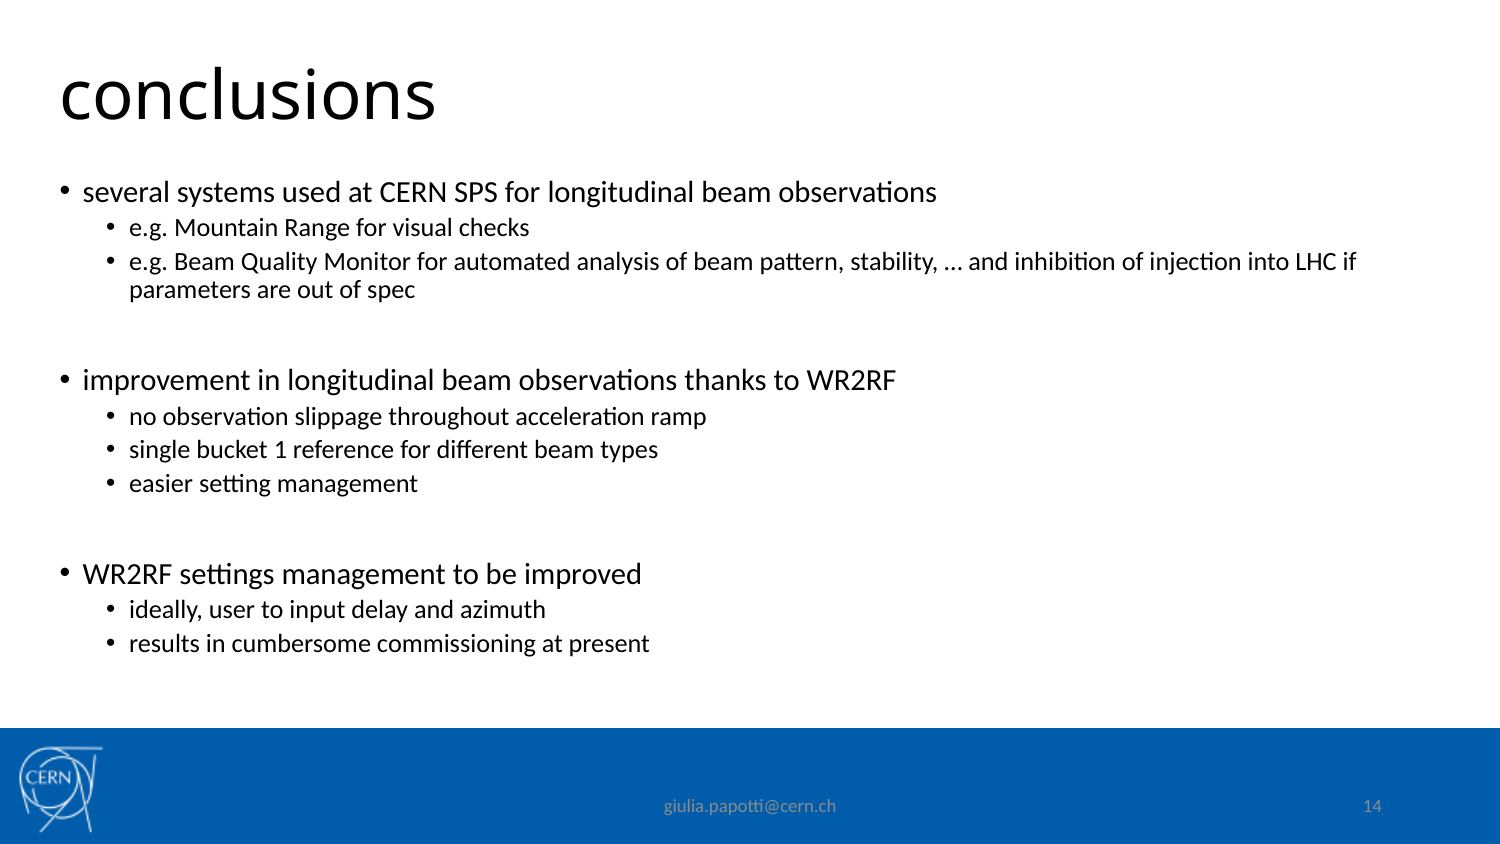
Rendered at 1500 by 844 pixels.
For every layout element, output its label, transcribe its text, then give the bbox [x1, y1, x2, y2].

title conclusions [44, 44, 1456, 150]
slide_number 14 [1059, 782, 1397, 827]
list several systems used at CERN SPS for longitudinal beam observations e.g. Mountain Range for visual checks e.g. Beam Quality Monitor for automated analysis of beam pattern, stability, … and inhibition of injection into LHC if parameters are out of spec improvement in longitudinal beam observations thanks to WR2RF no observation slippage throughout acceleration ramp single bucket 1 reference for different beam types easier setting management WR2RF settings management to be improved ideally, user to input delay and azimuth results in cumbersome commissioning at present [44, 168, 1456, 672]
footer giulia.papotti@cern.ch [496, 782, 1004, 827]
